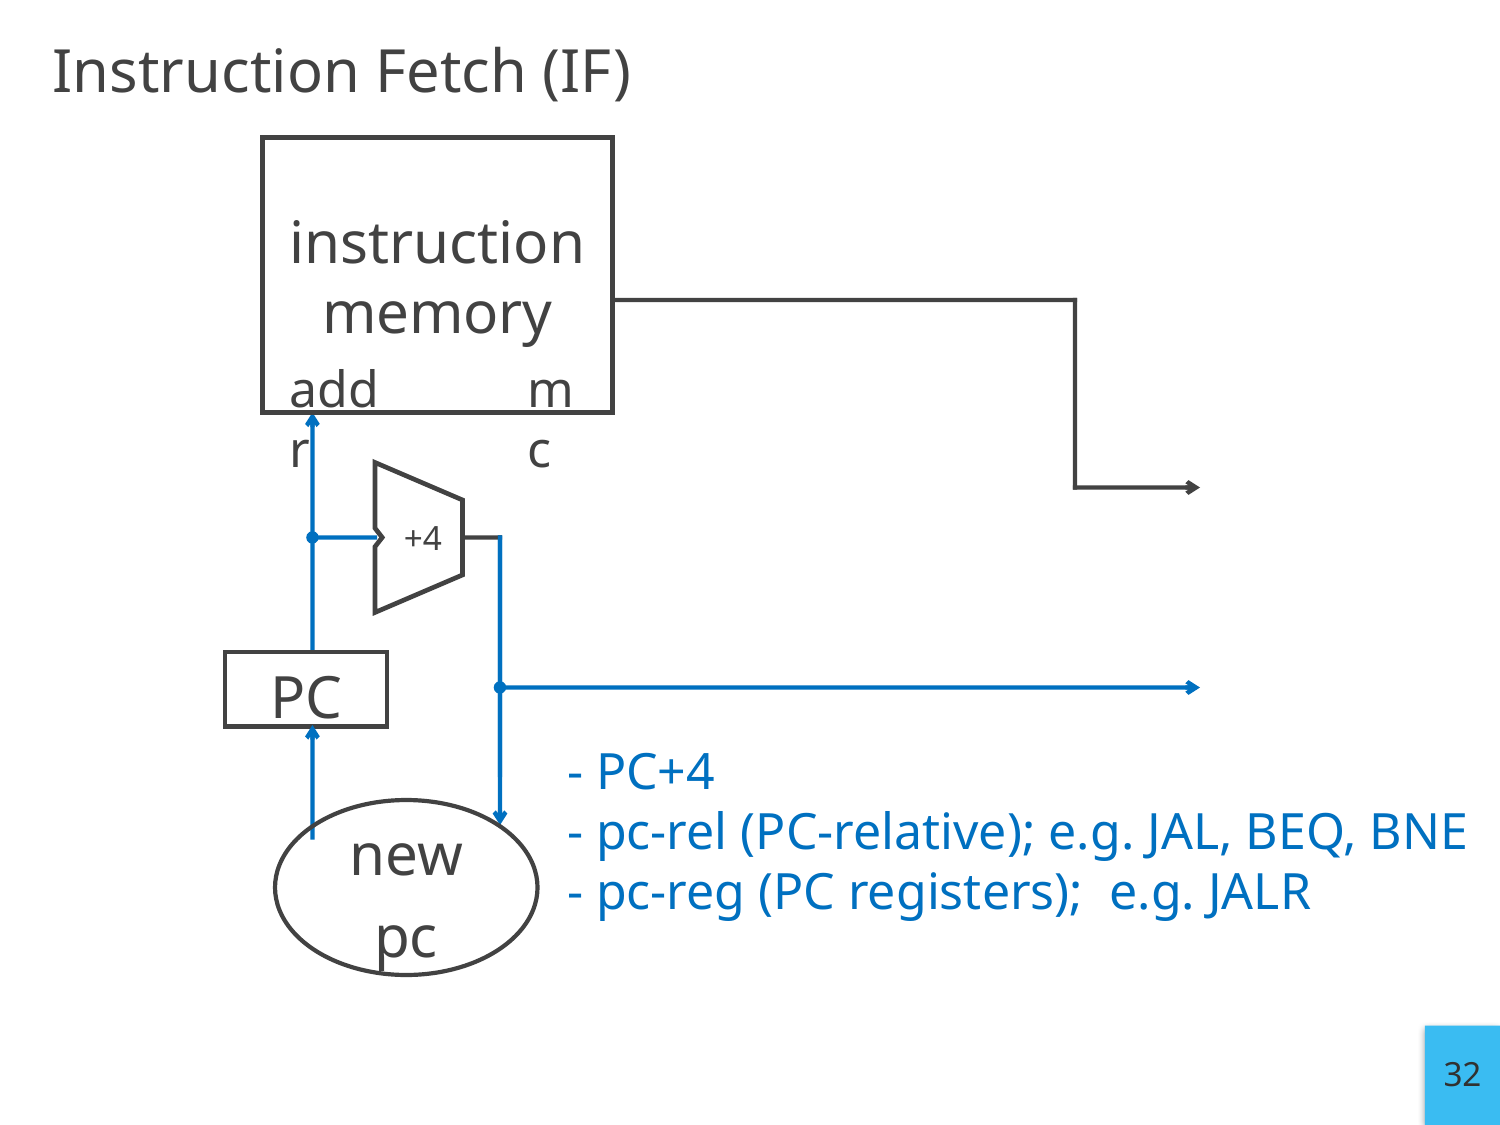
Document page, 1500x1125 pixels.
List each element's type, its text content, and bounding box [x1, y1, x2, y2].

text_box [305, 724, 320, 825]
text_box [445, 490, 465, 585]
text_box +4 [400, 477, 445, 591]
text_box - PC+4 - pc-rel (PC-relative); e.g. JAL, BEQ, BNE - pc-reg (PC registers); e.g. JALR [552, 731, 1500, 927]
title Instruction Fetch (IF) [37, 24, 1463, 113]
text_box instruction memory [262, 137, 613, 413]
text_box [500, 680, 1201, 695]
text_box [306, 531, 376, 544]
text_box new pc [275, 800, 538, 976]
text_box mc [512, 349, 613, 485]
slide_number 32 [1425, 1025, 1500, 1125]
text_box [493, 681, 499, 694]
text_box [372, 459, 431, 616]
text_box PC [224, 651, 388, 727]
text_box addr [274, 349, 413, 485]
text_box [1074, 480, 1201, 495]
text_box [492, 694, 508, 826]
